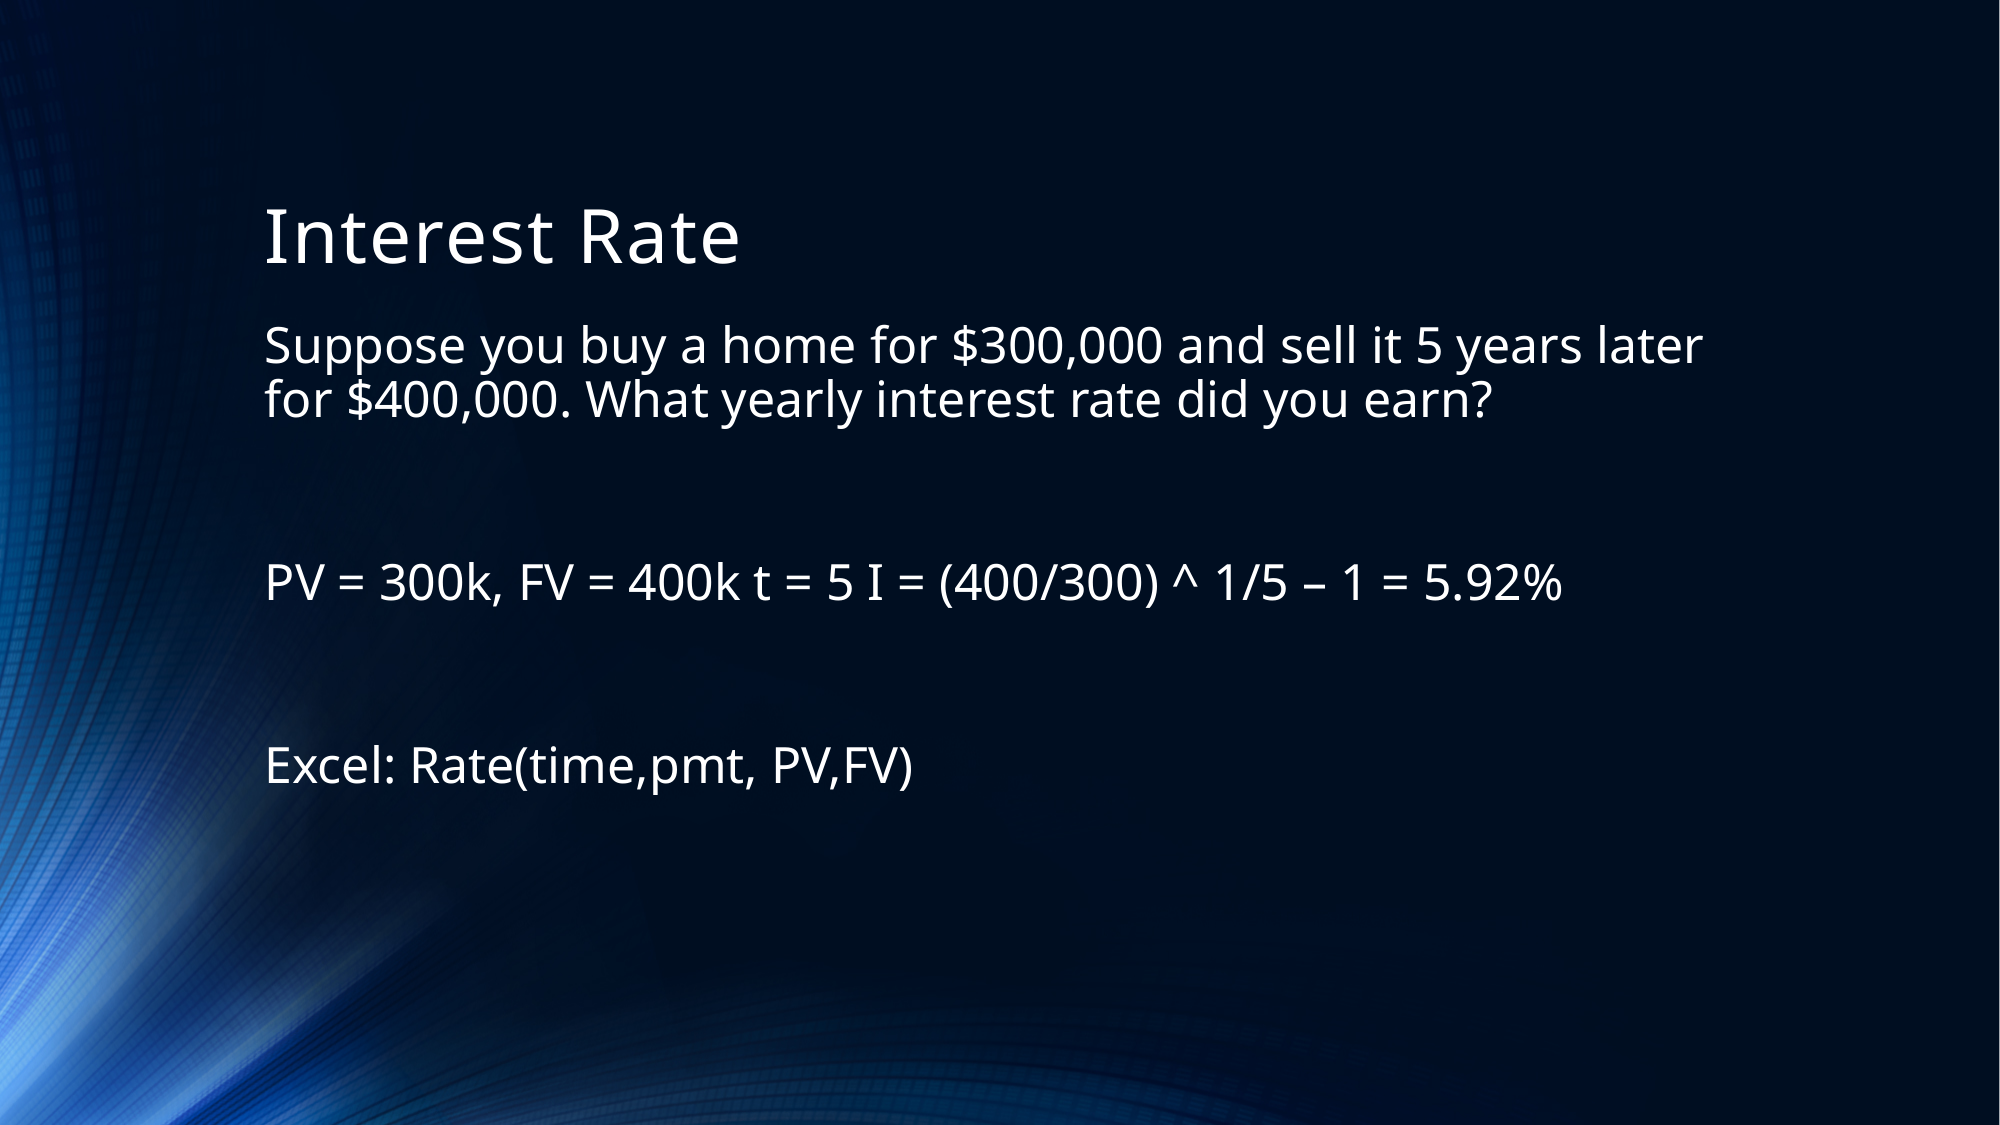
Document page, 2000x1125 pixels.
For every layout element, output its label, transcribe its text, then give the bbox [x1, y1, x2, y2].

title Interest Rate [249, 62, 1750, 288]
list Suppose you buy a home for $300,000 and sell it 5 years later for $400,000. What yearly interest rate did you earn? PV = 300k, FV = 400k t = 5 I = (400/300) ^ 1/5 – 1 = 5.92% Excel: Rate(time,pmt, PV,FV) [249, 312, 1749, 988]
picture [0, 0, 2000, 1125]
